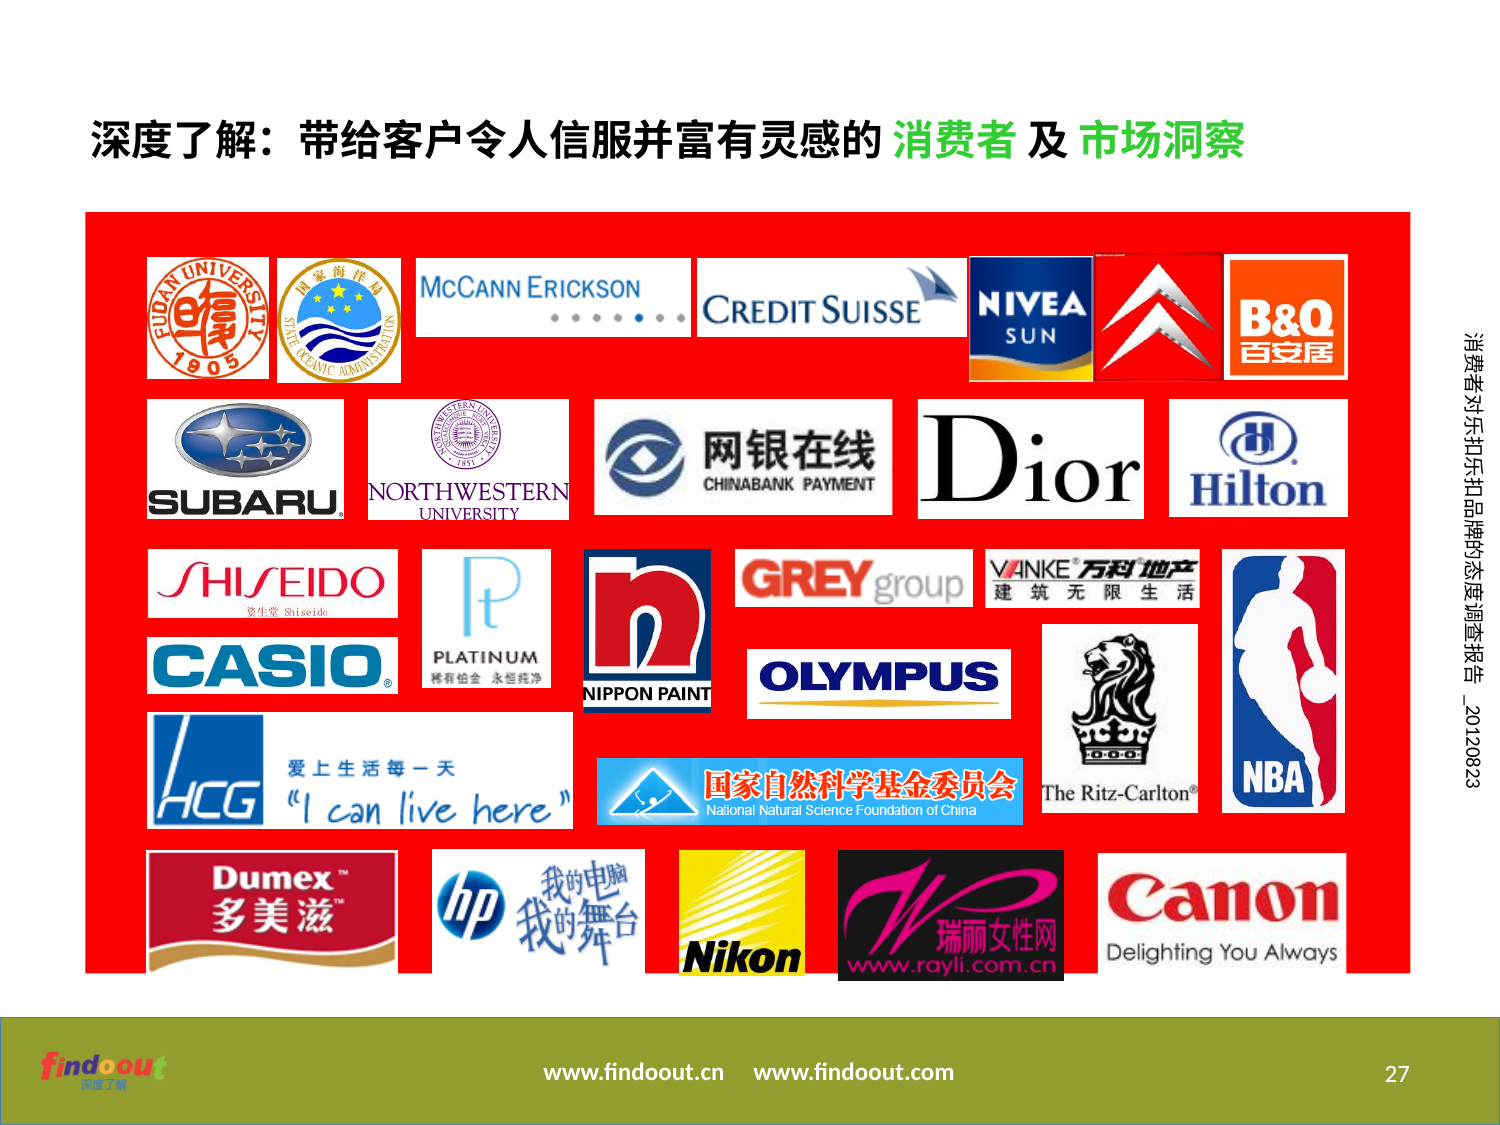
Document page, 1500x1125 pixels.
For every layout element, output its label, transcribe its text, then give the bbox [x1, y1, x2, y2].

picture [41, 1049, 167, 1092]
slide_number 27 [1074, 1042, 1425, 1103]
title 深度了解：带给客户令人信服并富有灵感的 消费者 及 市场洞察 [75, 45, 1425, 233]
picture [415, 258, 692, 338]
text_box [85, 211, 1411, 1018]
picture [697, 258, 967, 338]
